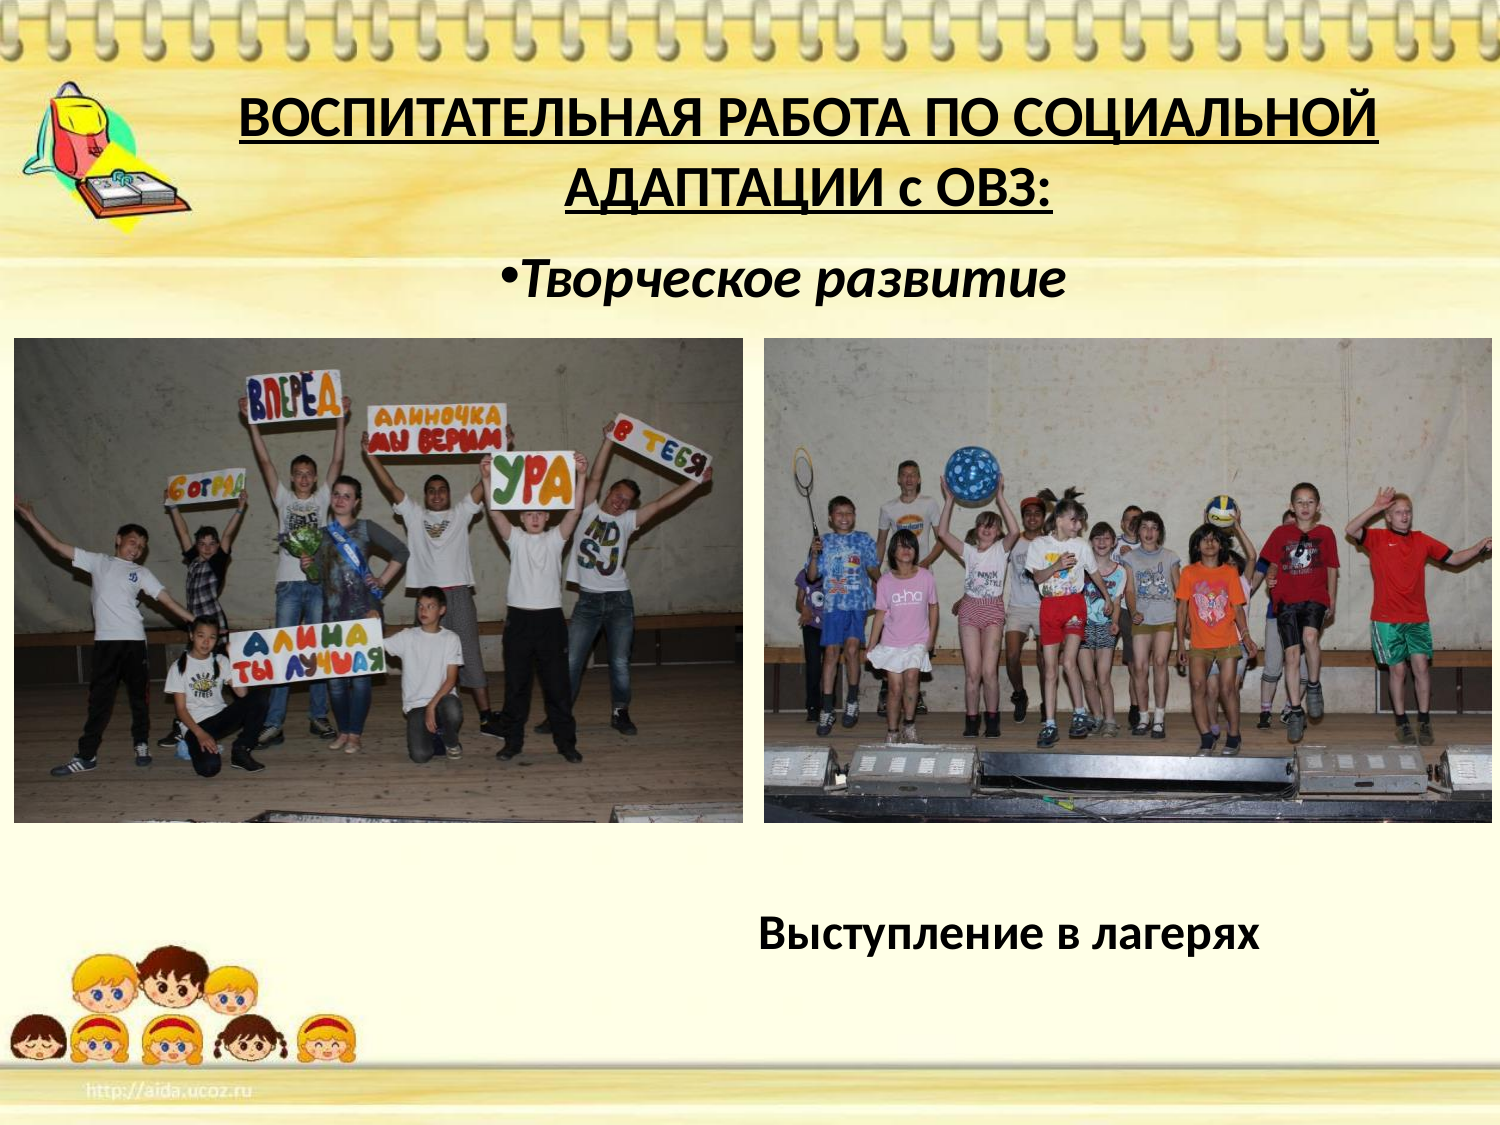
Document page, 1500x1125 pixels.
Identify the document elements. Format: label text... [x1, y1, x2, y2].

picture [0, 0, 1500, 1125]
text_box Выступление в лагерях [560, 892, 1459, 968]
title ВОСПИТАТЕЛЬНАЯ РАБОТА ПО СОЦИАЛЬНОЙ АДАПТАЦИИ с ОВЗ: [117, 54, 1500, 243]
text_box Творческое развитие [484, 231, 1083, 317]
